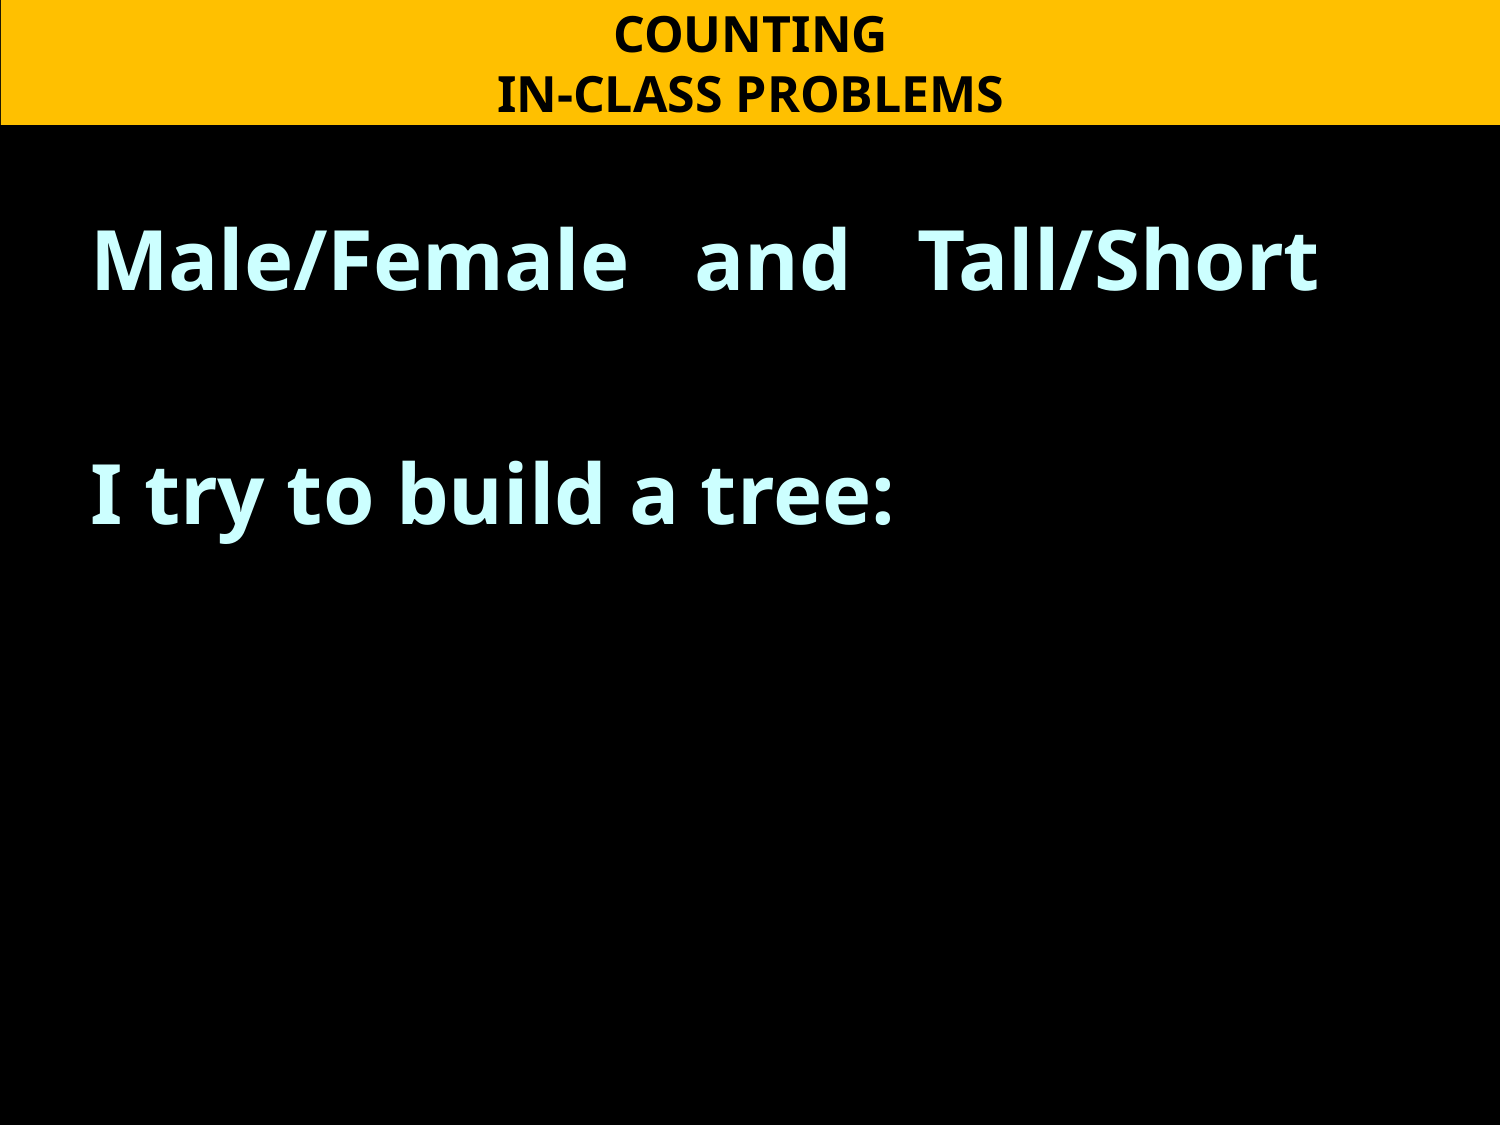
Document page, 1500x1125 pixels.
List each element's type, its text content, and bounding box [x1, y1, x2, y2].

text_box COUNTING IN-CLASS PROBLEMS [0, 0, 1500, 125]
list Male/Female and Tall/Short I try to build a tree: [75, 200, 1425, 1125]
